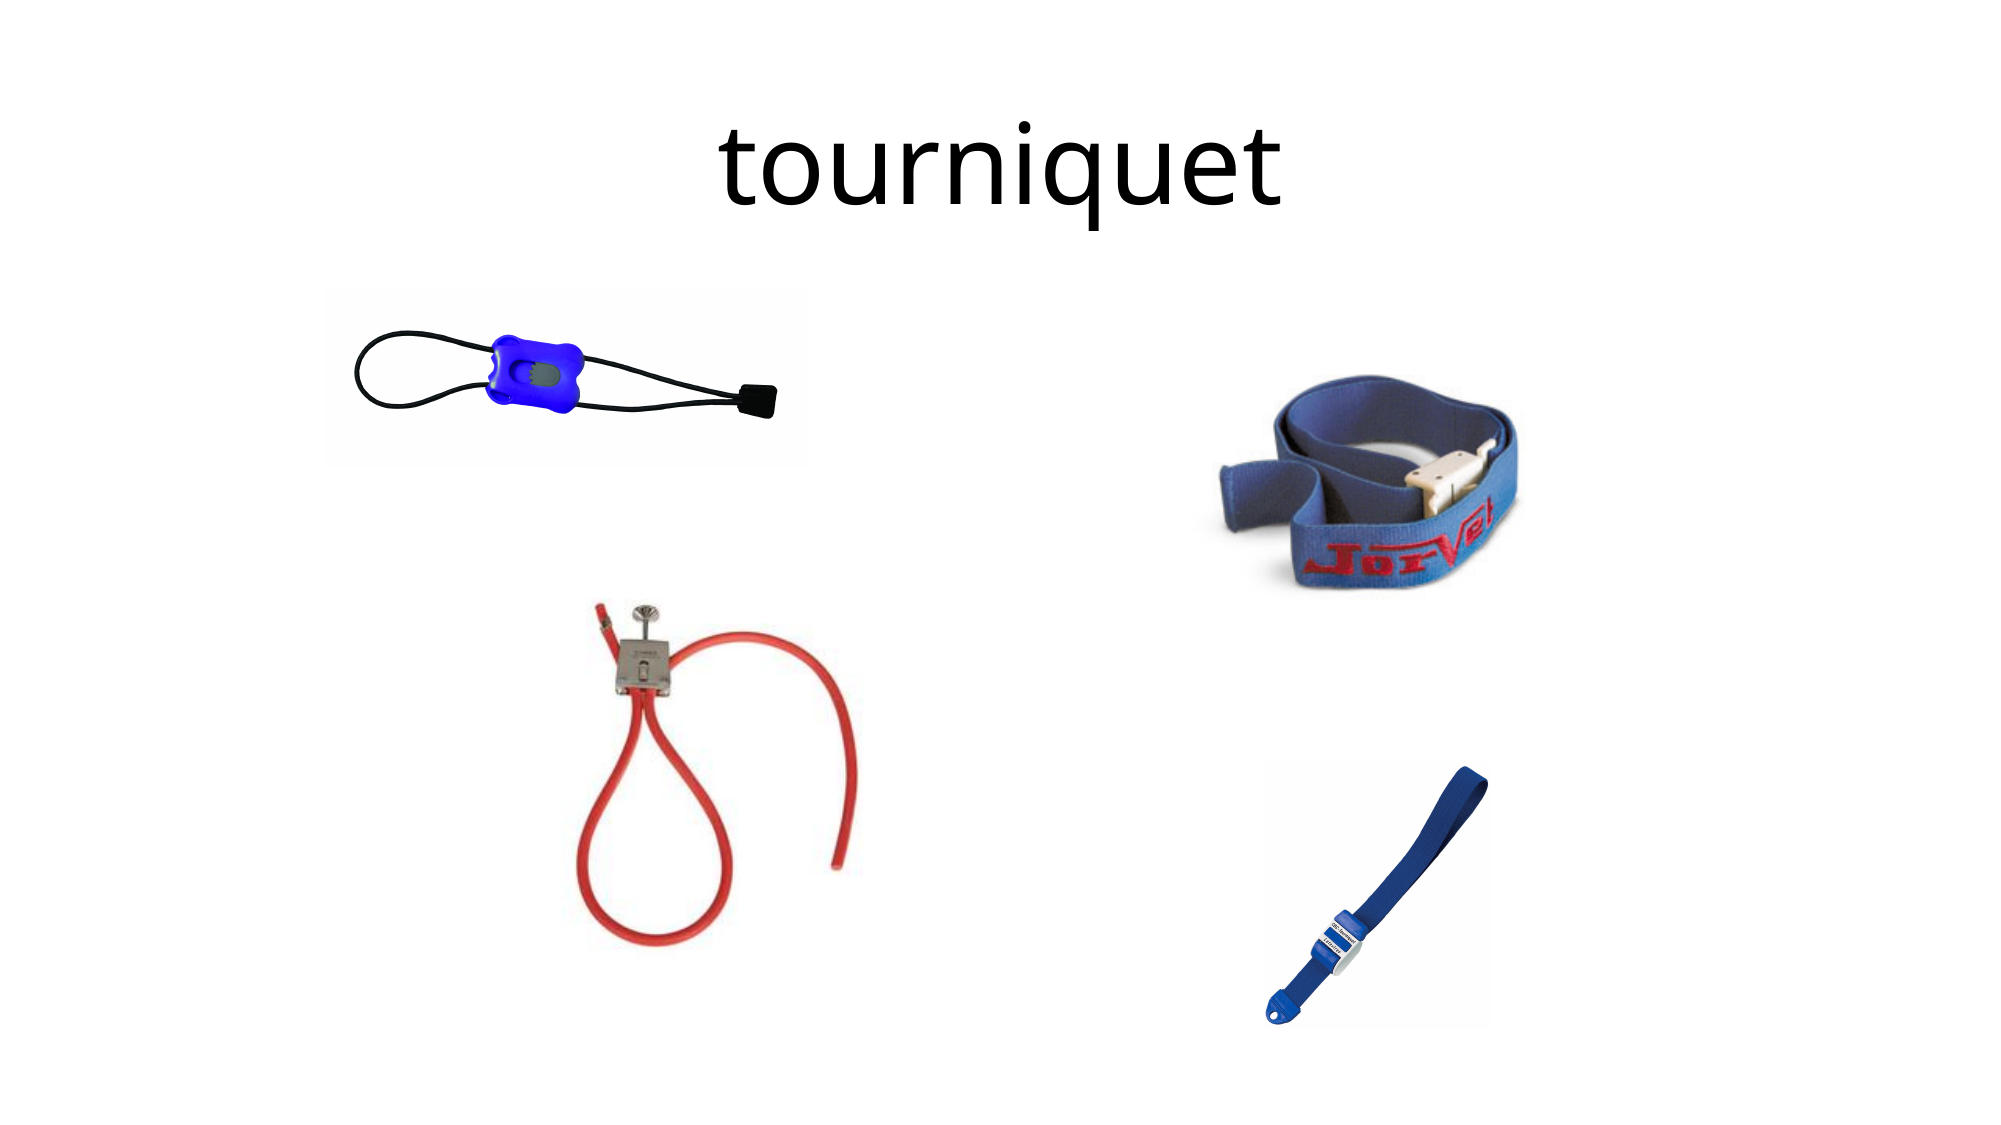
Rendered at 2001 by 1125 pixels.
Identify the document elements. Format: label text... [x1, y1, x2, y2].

picture [1174, 287, 1566, 679]
title tourniquet [137, 59, 1863, 278]
picture [412, 549, 960, 961]
picture [1262, 762, 1491, 1029]
picture [324, 287, 807, 468]
